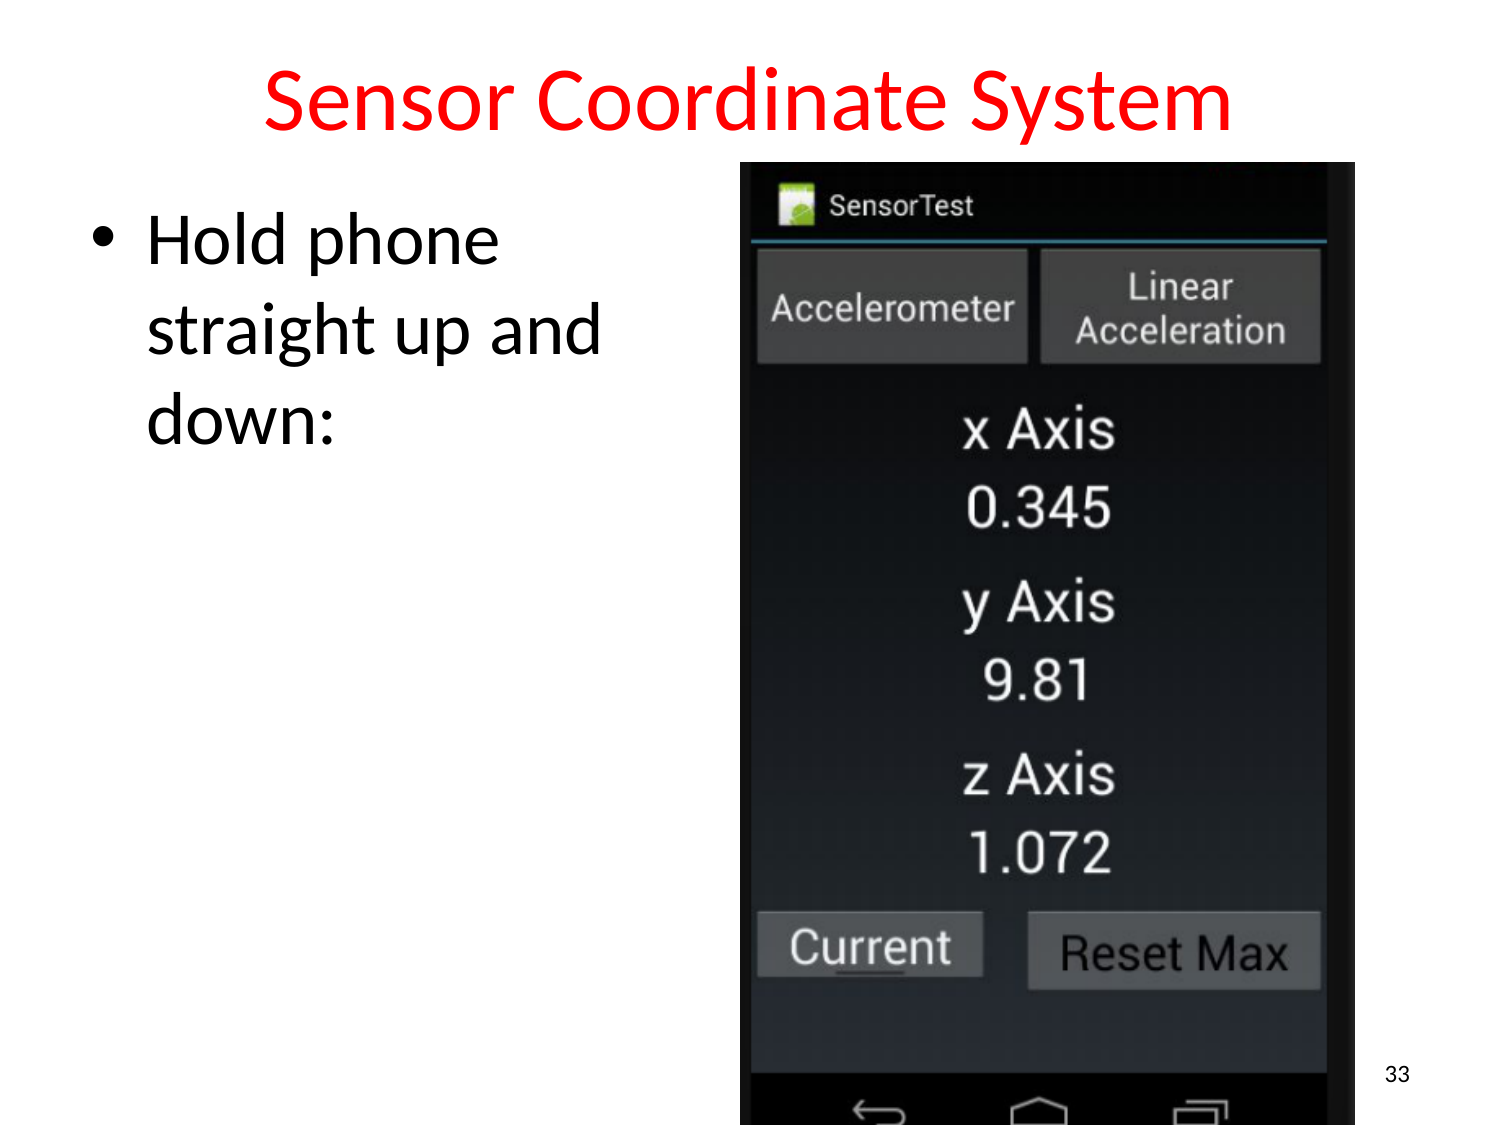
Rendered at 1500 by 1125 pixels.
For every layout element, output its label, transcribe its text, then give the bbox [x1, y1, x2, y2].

list Hold phone straight up and down: [75, 182, 675, 1038]
slide_number 33 [1360, 1042, 1425, 1103]
title Sensor Coordinate System [75, 0, 1425, 188]
picture [739, 162, 1355, 1125]
